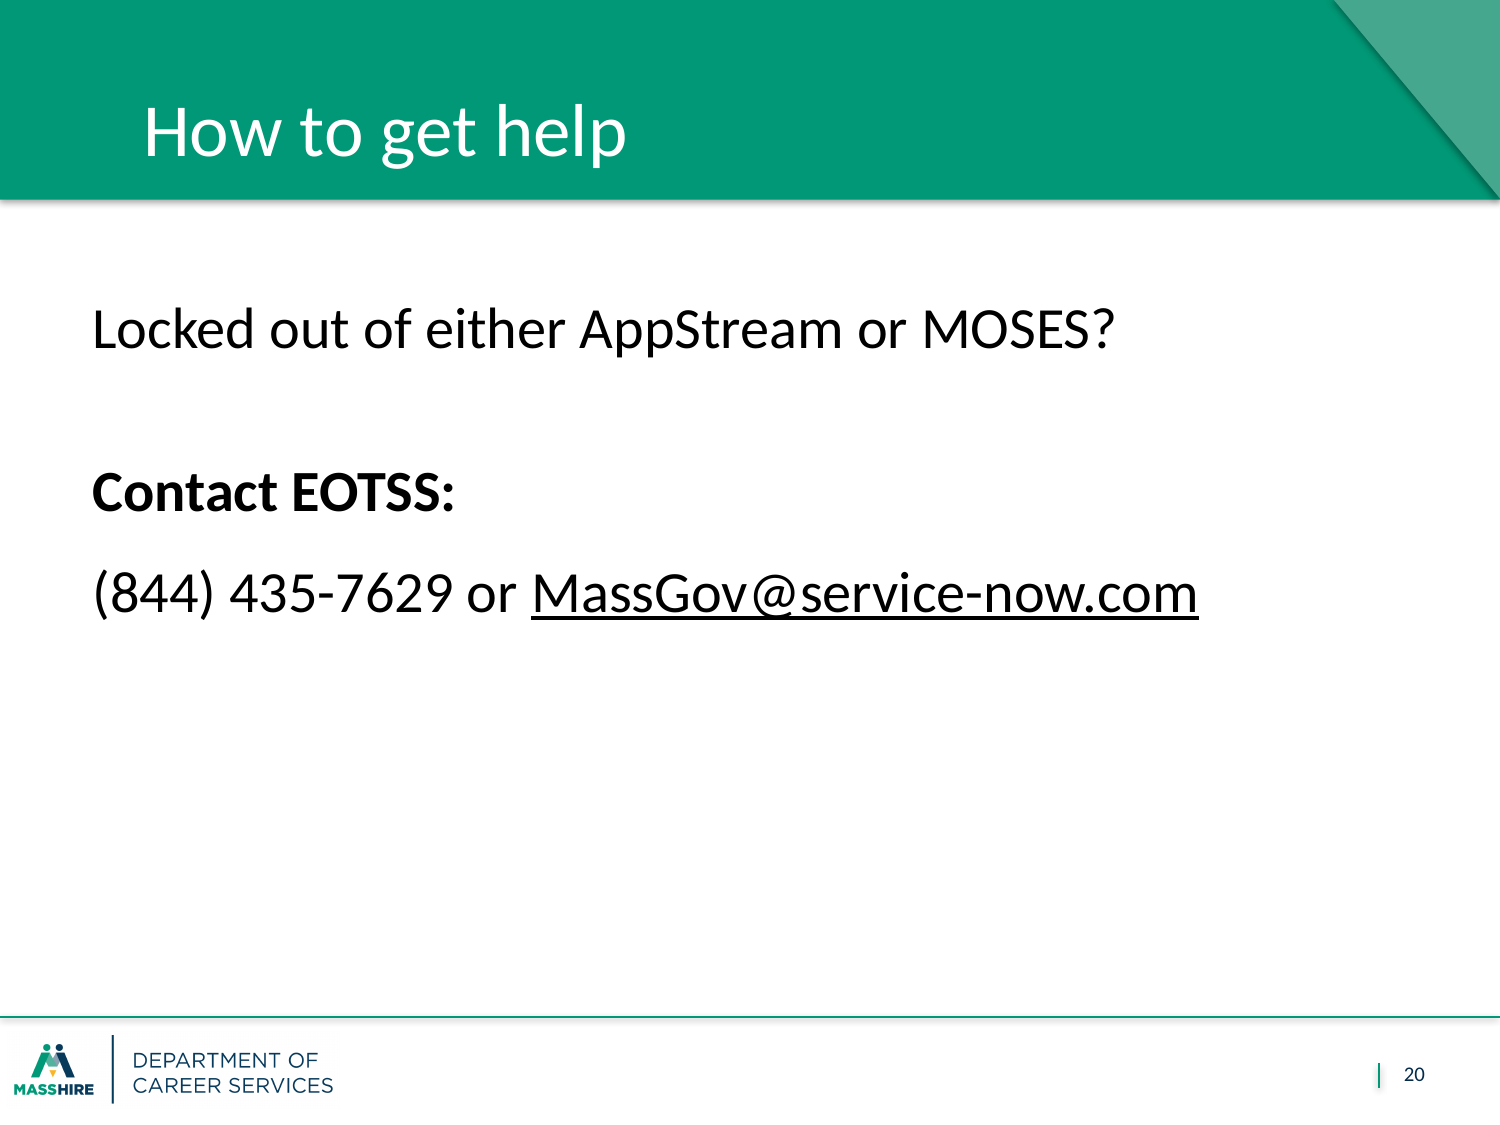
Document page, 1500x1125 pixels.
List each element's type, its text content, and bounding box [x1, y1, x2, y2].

list Locked out of either AppStream or MOSES? Contact EOTSS: (844) 435-7629 or MassGov@service-now.com [77, 290, 1500, 1005]
text_box How to get help [128, 37, 1429, 171]
picture [6, 1031, 341, 1109]
slide_number 20 [1376, 1042, 1425, 1103]
